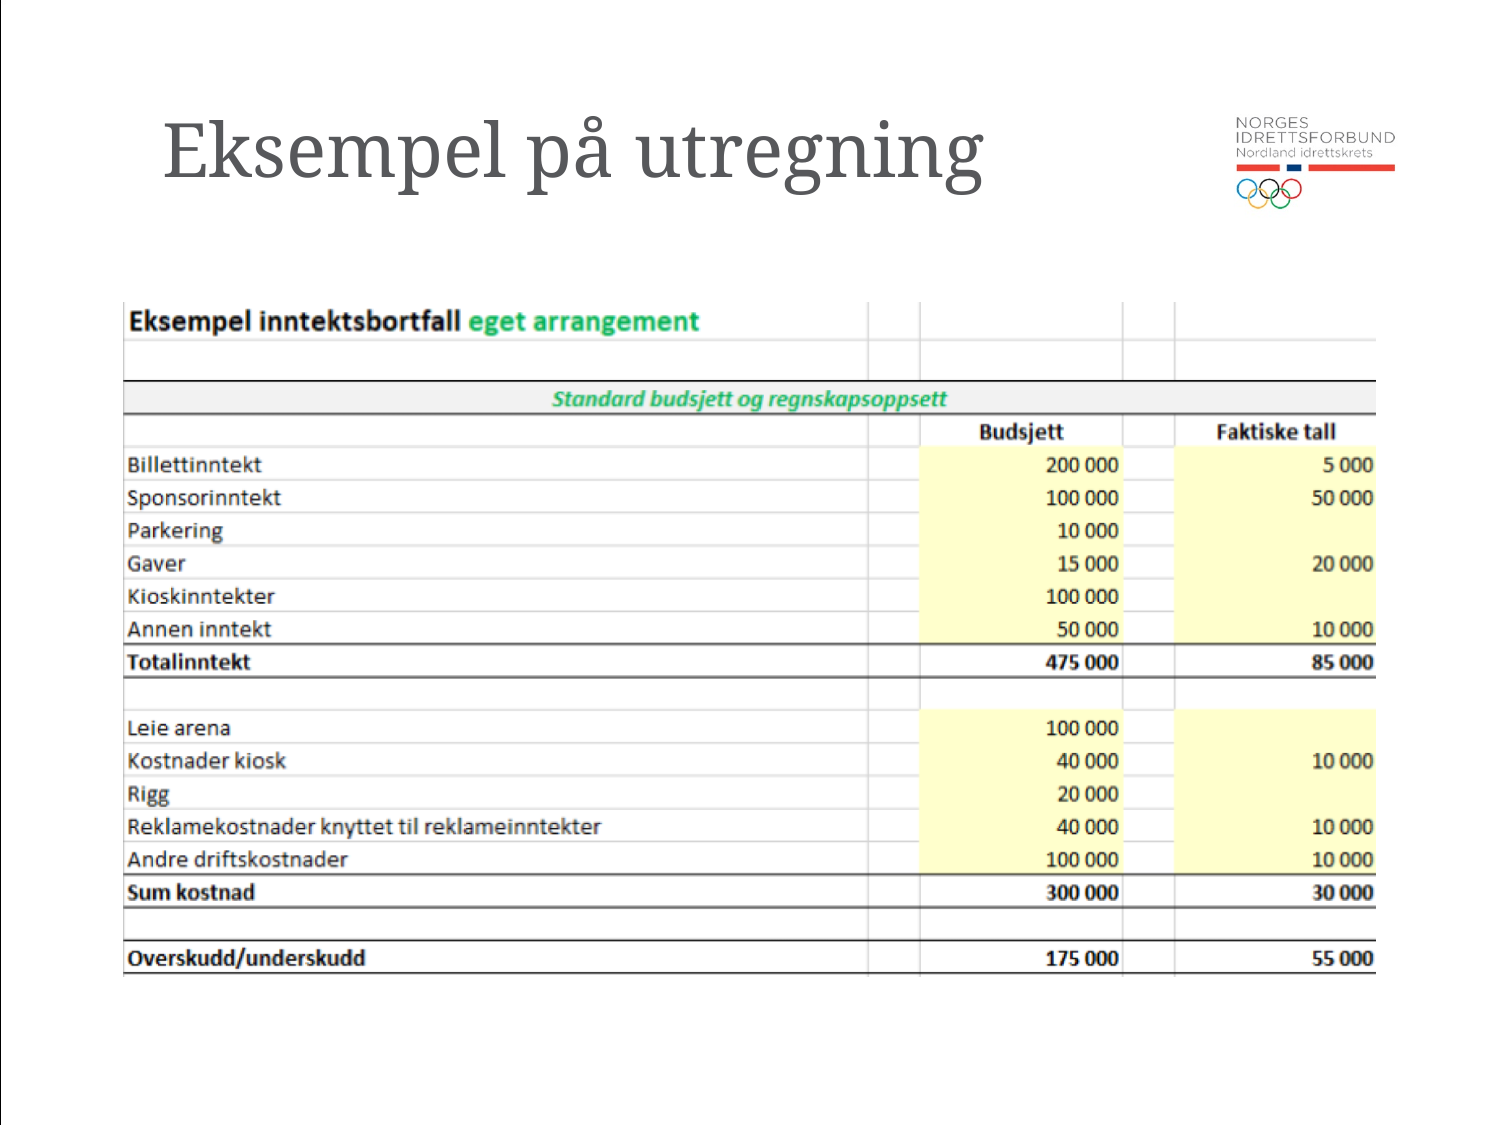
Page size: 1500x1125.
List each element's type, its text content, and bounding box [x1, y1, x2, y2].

text_box Eksempel på utregning [147, 95, 1010, 200]
picture [0, 0, 1500, 1125]
